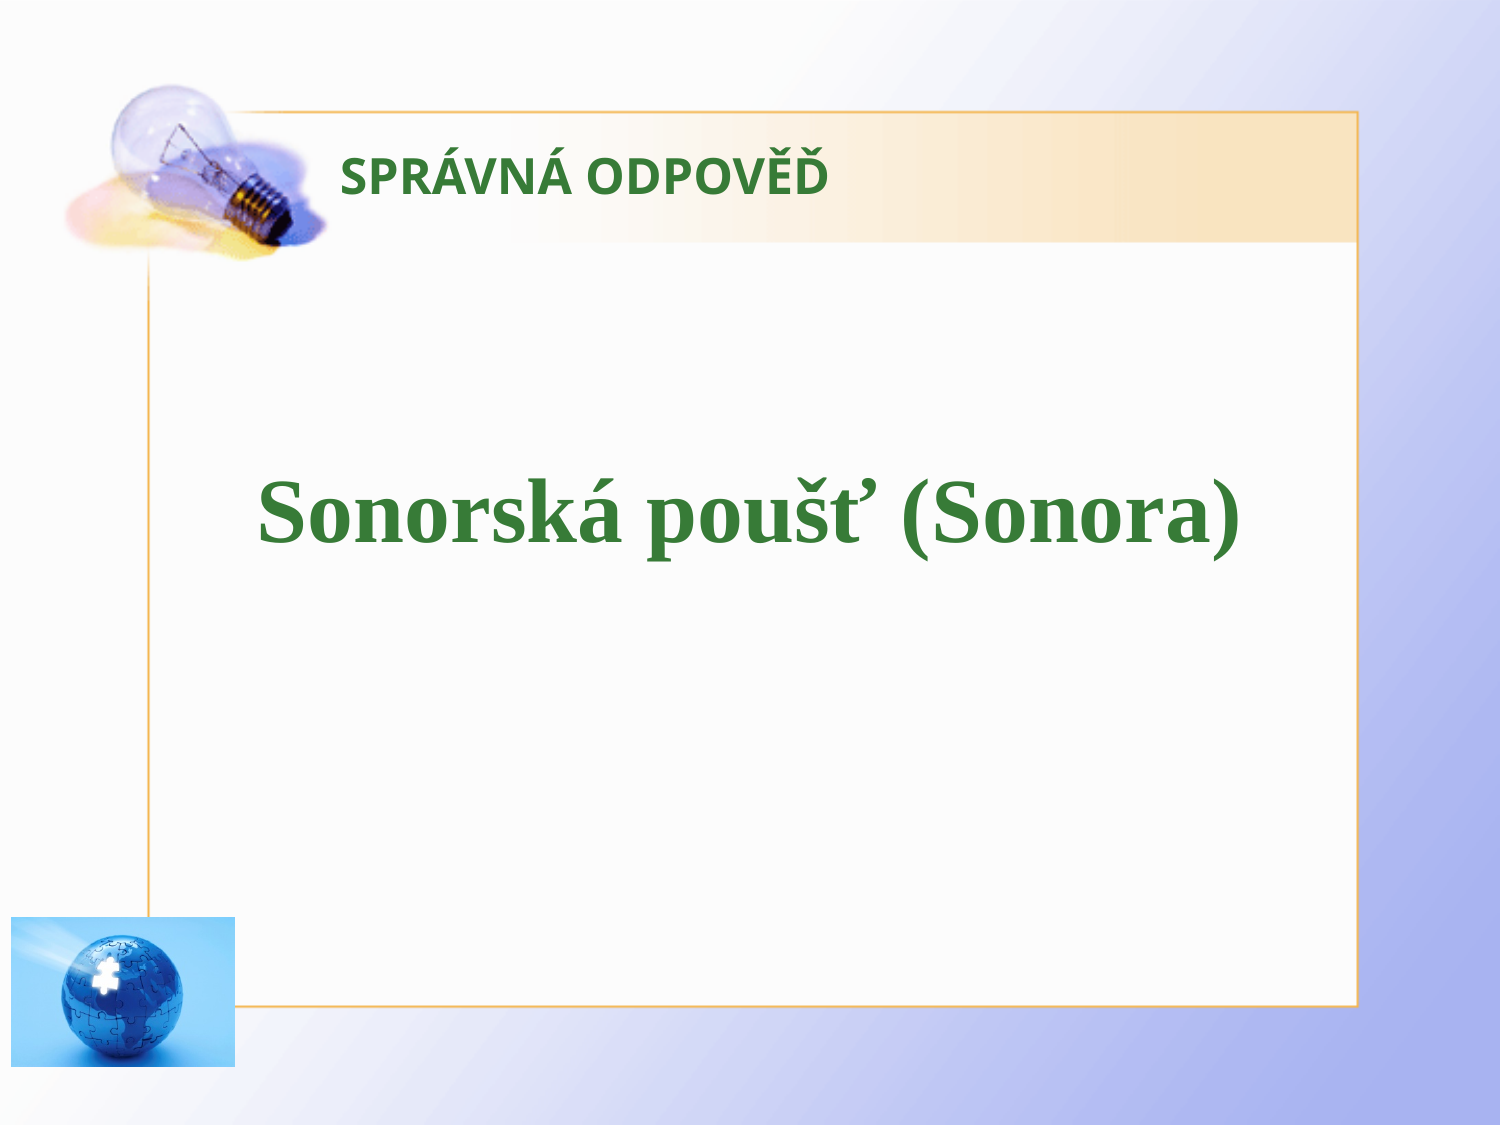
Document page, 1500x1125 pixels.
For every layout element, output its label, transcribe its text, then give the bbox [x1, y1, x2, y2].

text_box Sonorská poušť (Sonora) [147, 443, 1353, 569]
picture [0, 0, 1500, 1125]
title SPRÁVNÁ ODPOVĚĎ [324, 134, 1276, 223]
